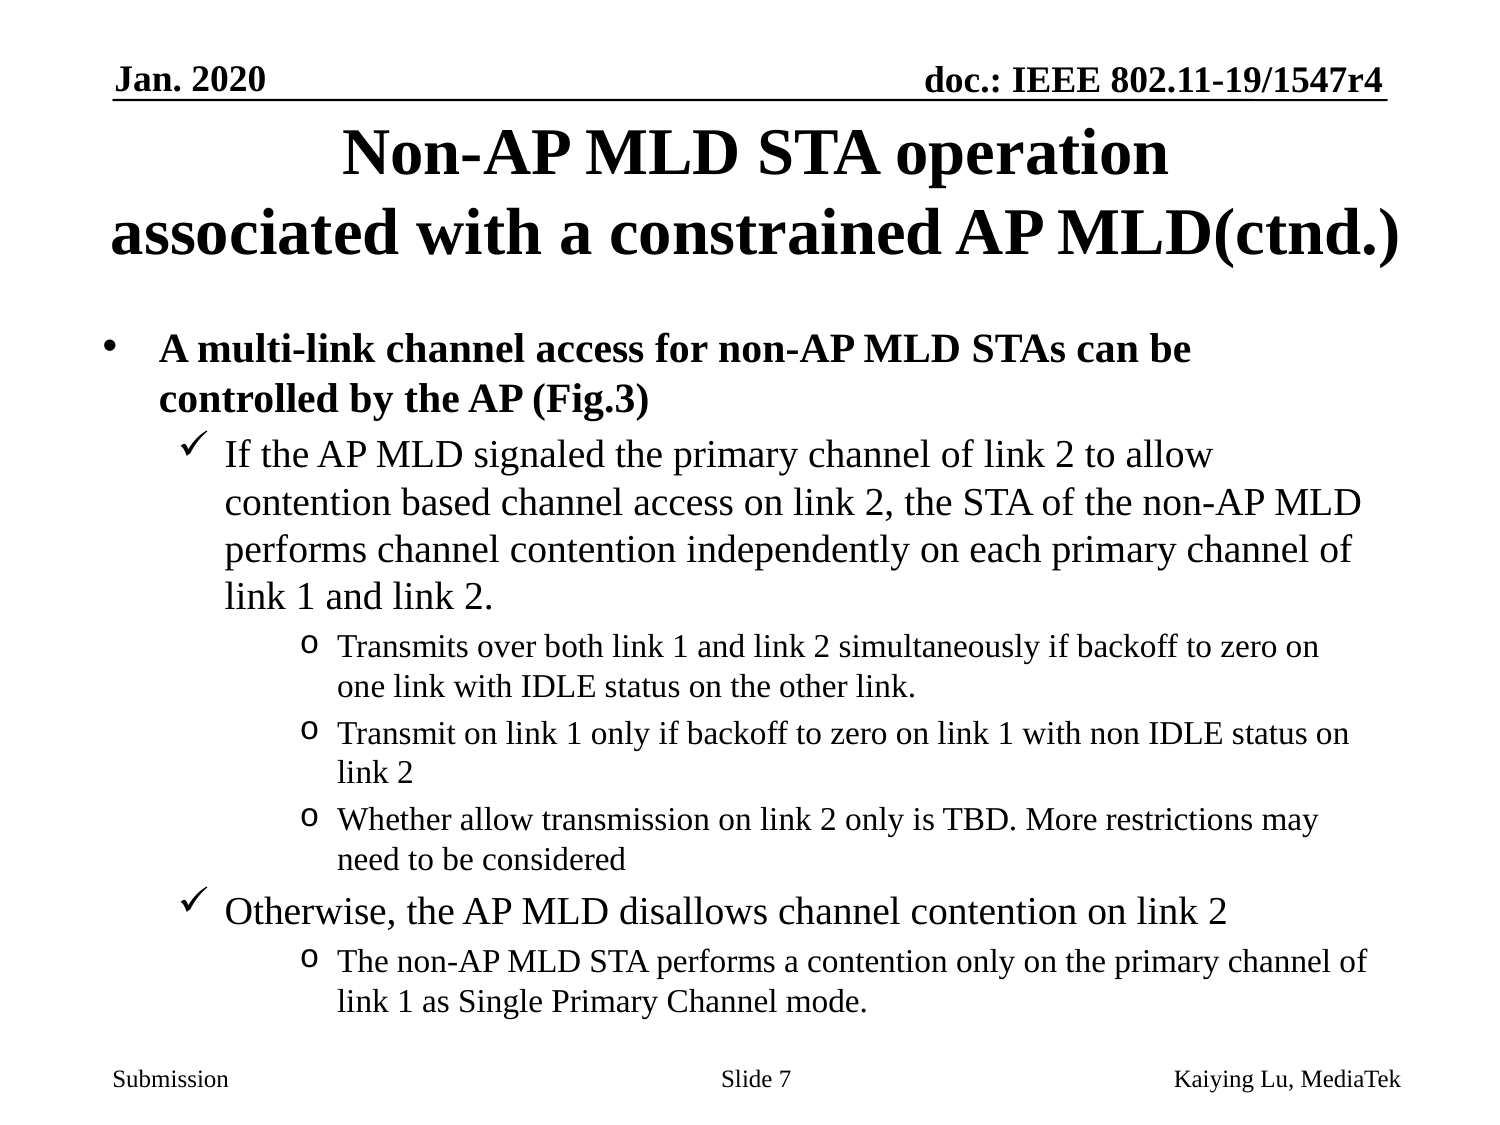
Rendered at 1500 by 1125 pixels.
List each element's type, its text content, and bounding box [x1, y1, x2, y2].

footer Kaiying Lu, MediaTek [1164, 1061, 1402, 1125]
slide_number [114, 53, 423, 100]
title Non-AP MLD STA operation associated with a constrained AP MLD(ctnd.) [5, 171, 1500, 285]
slide_number Slide 7 [712, 1063, 800, 1093]
list A multi-link channel access for non-AP MLD STAs can be controlled by the AP (Fig.3) If the AP MLD signaled the primary channel of link 2 to allow contention based channel access on link 2, the STA of the non-AP MLD performs channel contention independently on each primary channel of link 1 and link 2. Transmits over both link 1 and link 2 simultaneously if backoff to zero on one link with IDLE status on the other link. Transmit on link 1 only if backoff to zero on link 1 with non IDLE status on link 2 Whether allow transmission on link 2 only is TBD. More restrictions may need to be considered Otherwise, the AP MLD disallows channel contention on link 2 The non-AP MLD STA performs a contention only on the primary channel of link 1 as Single Primary Channel mode. [87, 312, 1388, 1063]
